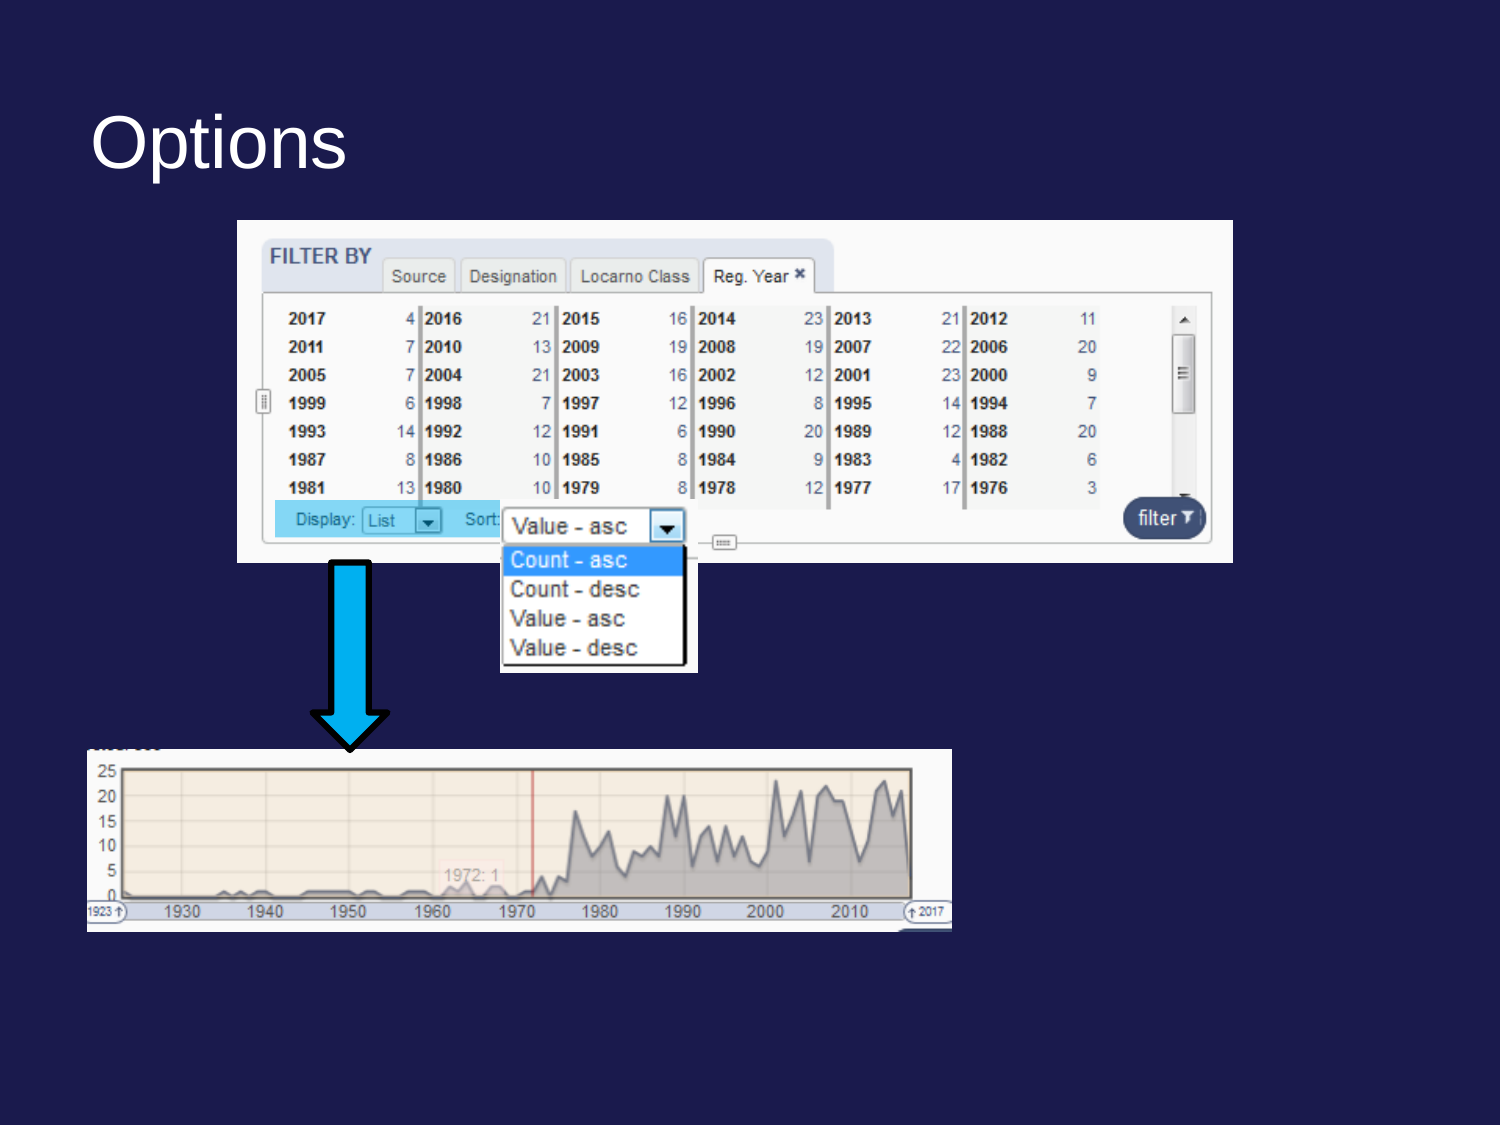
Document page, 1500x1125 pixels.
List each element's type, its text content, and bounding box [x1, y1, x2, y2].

title Options [75, 45, 1425, 233]
text_box [312, 571, 388, 748]
picture [87, 749, 952, 932]
picture [237, 220, 1233, 674]
